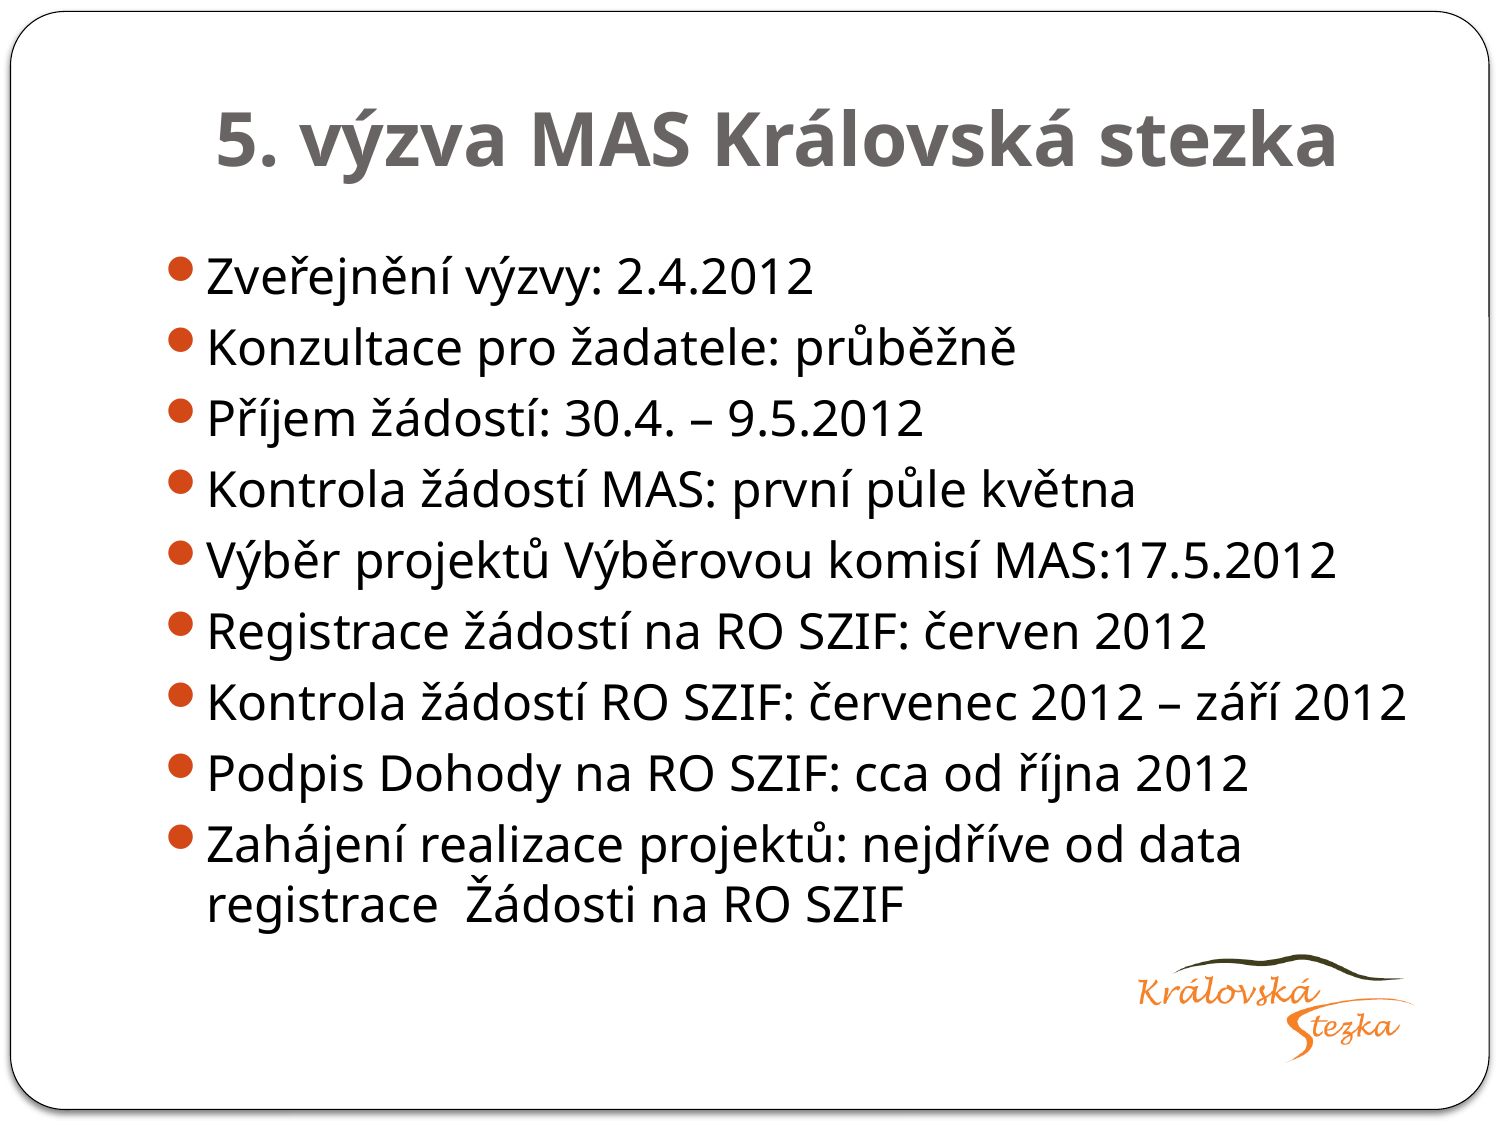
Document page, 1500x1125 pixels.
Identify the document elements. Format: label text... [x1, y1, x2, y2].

picture [1127, 928, 1428, 1085]
list Zveřejnění výzvy: 2.4.2012 Konzultace pro žadatele: průběžně Příjem žádostí: 30.4. – 9.5.2012 Kontrola žádostí MAS: první půle května Výběr projektů Výběrovou komisí MAS:17.5.2012 Registrace žádostí na RO SZIF: červen 2012 Kontrola žádostí RO SZIF: červenec 2012 – září 2012 Podpis Dohody na RO SZIF: cca od října 2012 Zahájení realizace projektů: nejdříve od data registrace Žádosti na RO SZIF [150, 237, 1425, 988]
title 5. výzva MAS Královská stezka [150, 45, 1425, 197]
